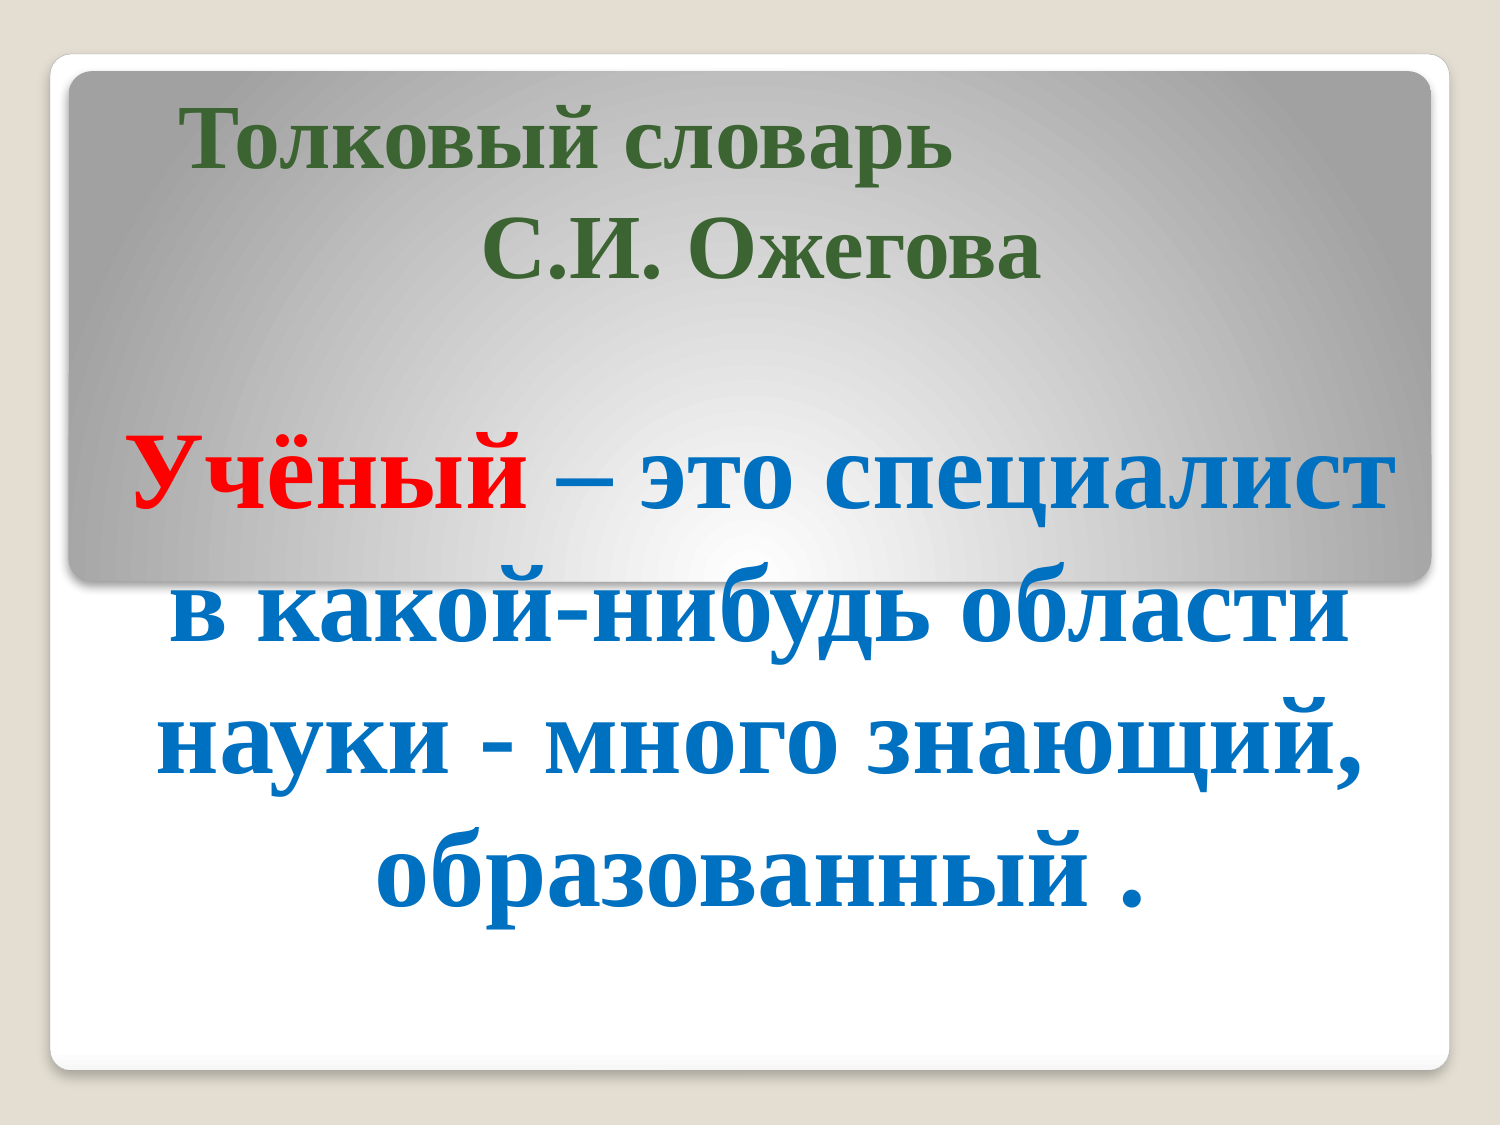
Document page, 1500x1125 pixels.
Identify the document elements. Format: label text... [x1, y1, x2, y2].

subtitle Учёный – это специалист в какой-нибудь области науки - много знающий, образованный . [70, 398, 1430, 1055]
title Толковый словарь С.И. Ожегова [82, 58, 1442, 305]
